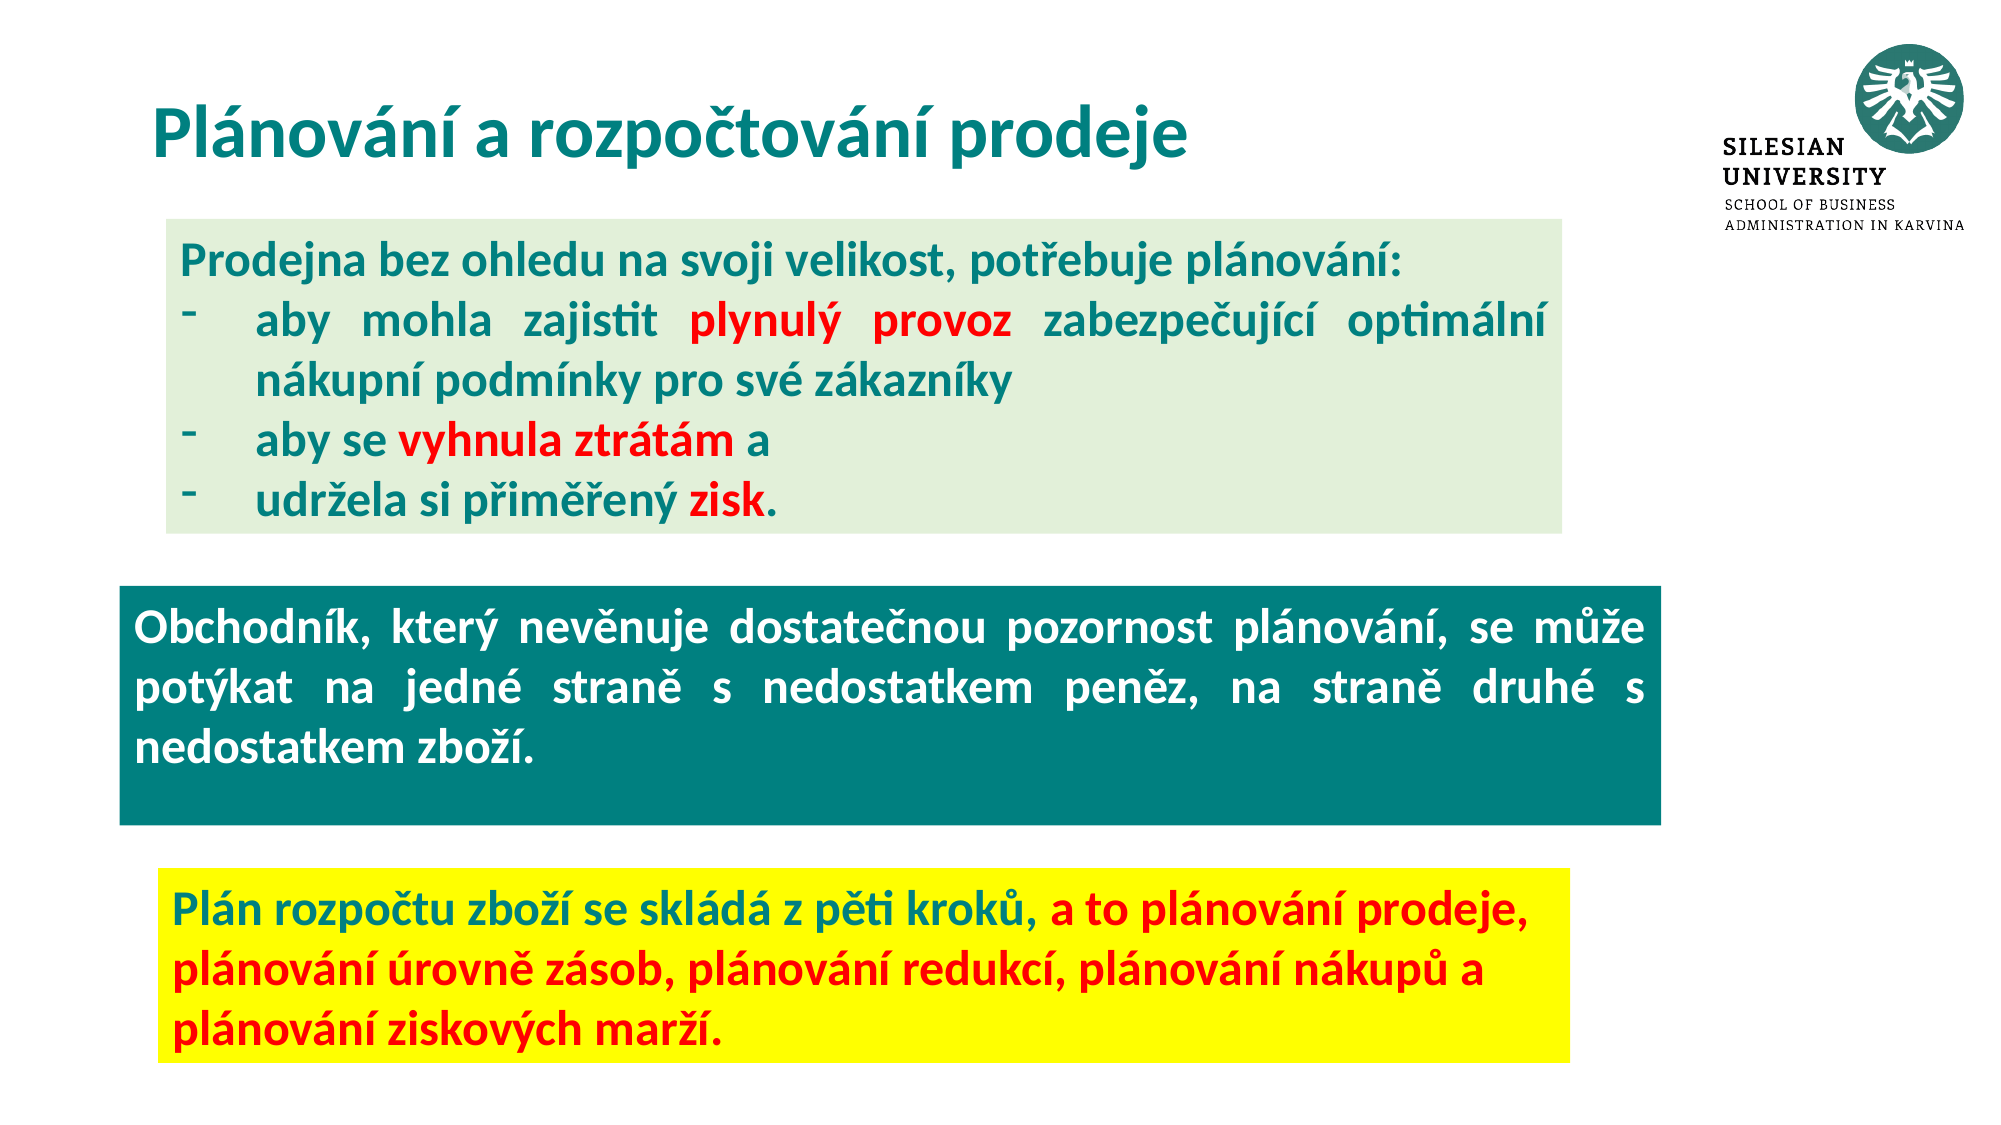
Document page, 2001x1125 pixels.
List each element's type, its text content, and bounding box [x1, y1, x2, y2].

text_box Obchodník, který nevěnuje dostatečnou pozornost plánování, se může potýkat na jedné straně s nedostatkem peněz, na straně druhé s nedostatkem zboží. [119, 585, 1662, 826]
text_box Plán rozpočtu zboží se skládá z pěti kroků, a to plánování prodeje, plánování úrovně zásob, plánování redukcí, plánování nákupů a plánování ziskových marží. [158, 868, 1571, 1063]
picture [1723, 44, 1964, 230]
title Plánování a rozpočtování prodeje [137, 59, 1377, 206]
text_box Prodejna bez ohledu na svoji velikost, potřebuje plánování: aby mohla zajistit plynulý provoz zabezpečující optimální nákupní podmínky pro své zákazníky aby se vyhnula ztrátám a udržela si přiměřený zisk. [166, 218, 1563, 534]
